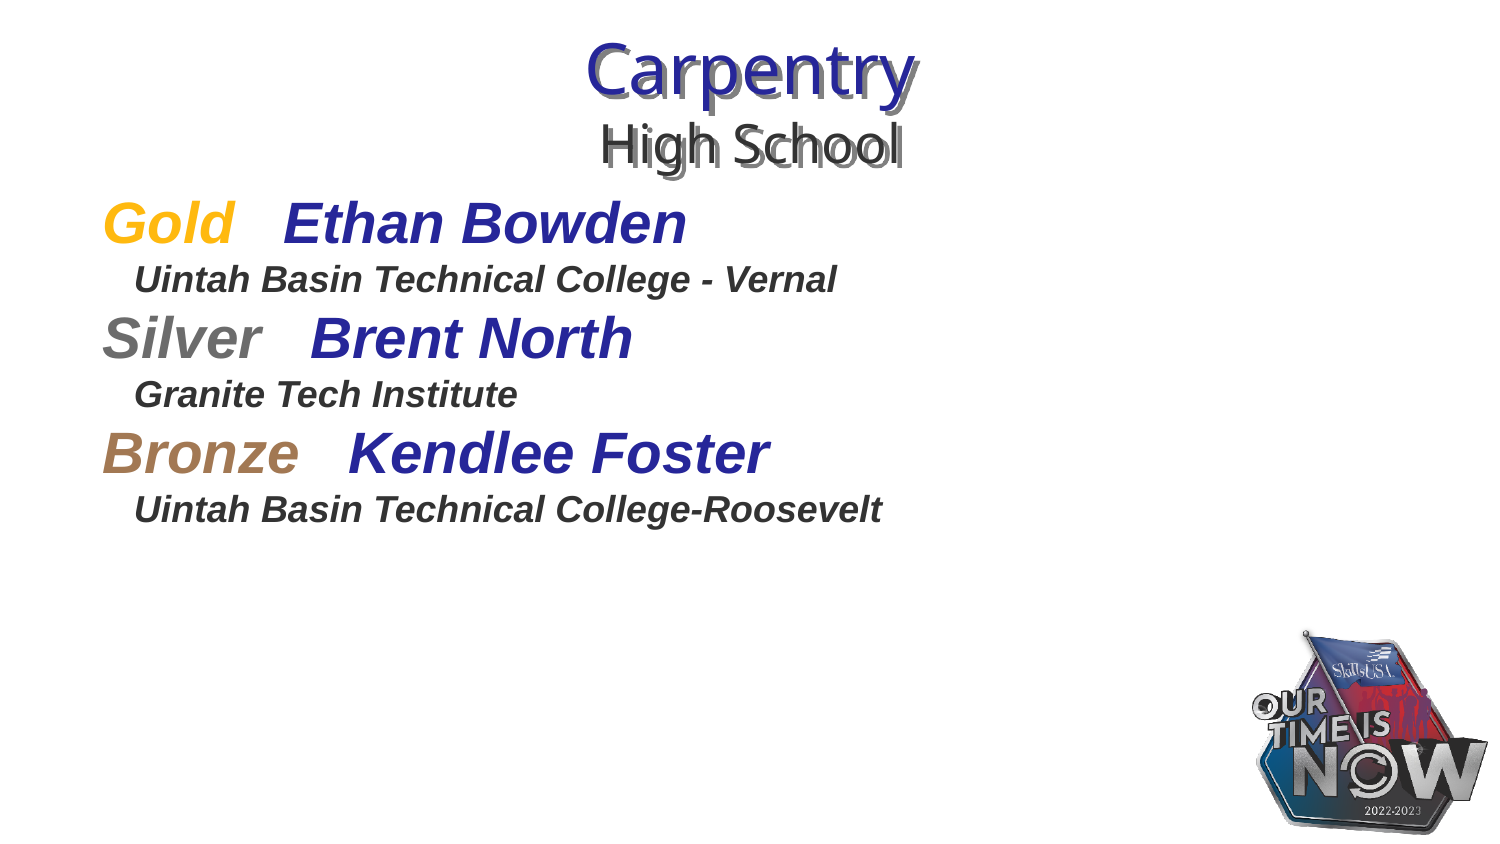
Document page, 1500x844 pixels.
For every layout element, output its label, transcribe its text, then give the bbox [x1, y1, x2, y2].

picture [1237, 621, 1488, 835]
title Carpentry High School [0, 13, 1500, 185]
list Gold Ethan Bowden Uintah Basin Technical College - Vernal Silver Brent North Granite Tech Institute Bronze Kendlee Foster Uintah Basin Technical College-Roosevelt [87, 177, 1438, 778]
